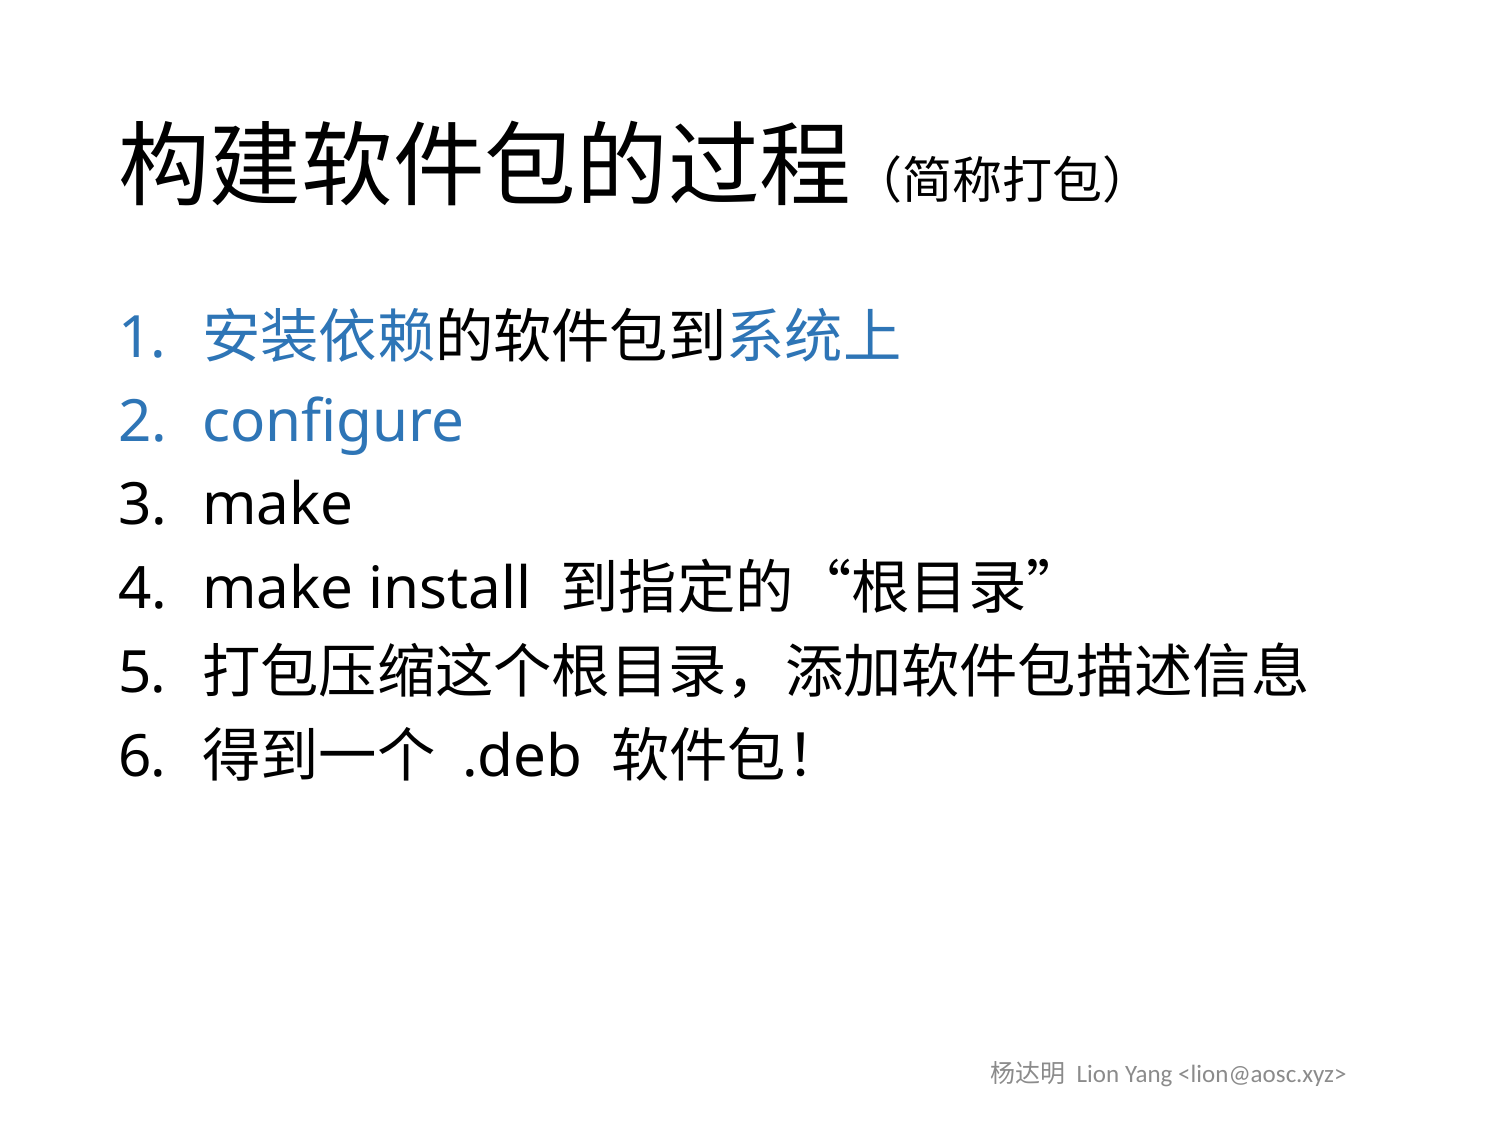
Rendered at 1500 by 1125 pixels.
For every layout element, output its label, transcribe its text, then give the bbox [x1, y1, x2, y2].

text_box 杨达明 Lion Yang <lion@aosc.xyz> [928, 1042, 1409, 1103]
list 安装依赖的软件包到系统上 configure make make install 到指定的“根目录” 打包压缩这个根目录，添加软件包描述信息 得到一个 .deb 软件包！ [103, 299, 1397, 1014]
title 构建软件包的过程（简称打包） [103, 59, 1397, 278]
